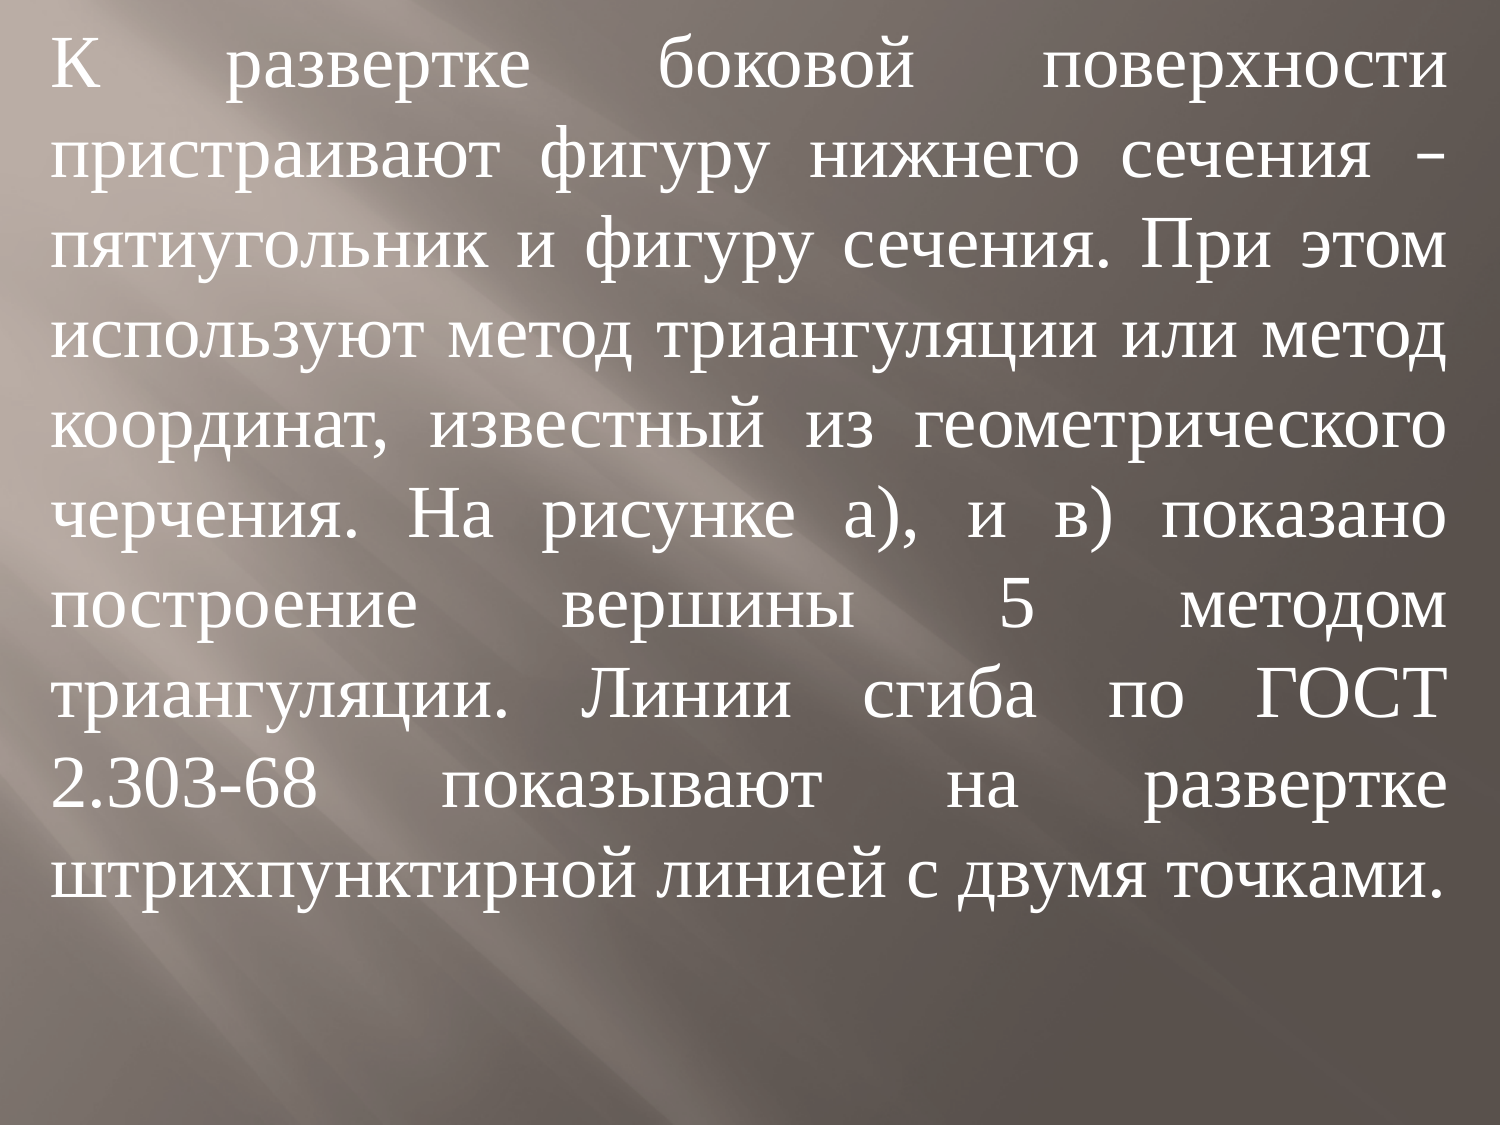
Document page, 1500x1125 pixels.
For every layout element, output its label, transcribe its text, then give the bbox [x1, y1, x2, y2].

text_box К развертке боковой поверхности пристраивают фигуру нижнего сечения – пятиугольник и фигуру сечения. При этом используют метод триангуляции или метод координат, известный из геометрического черчения. На рисунке а), и в) показано построение вершины 5 методом триангуляции. Линии сгиба по ГОСТ 2.303-68 показывают на развертке штрихпунктирной линией с двумя точками. [35, 4, 1465, 920]
